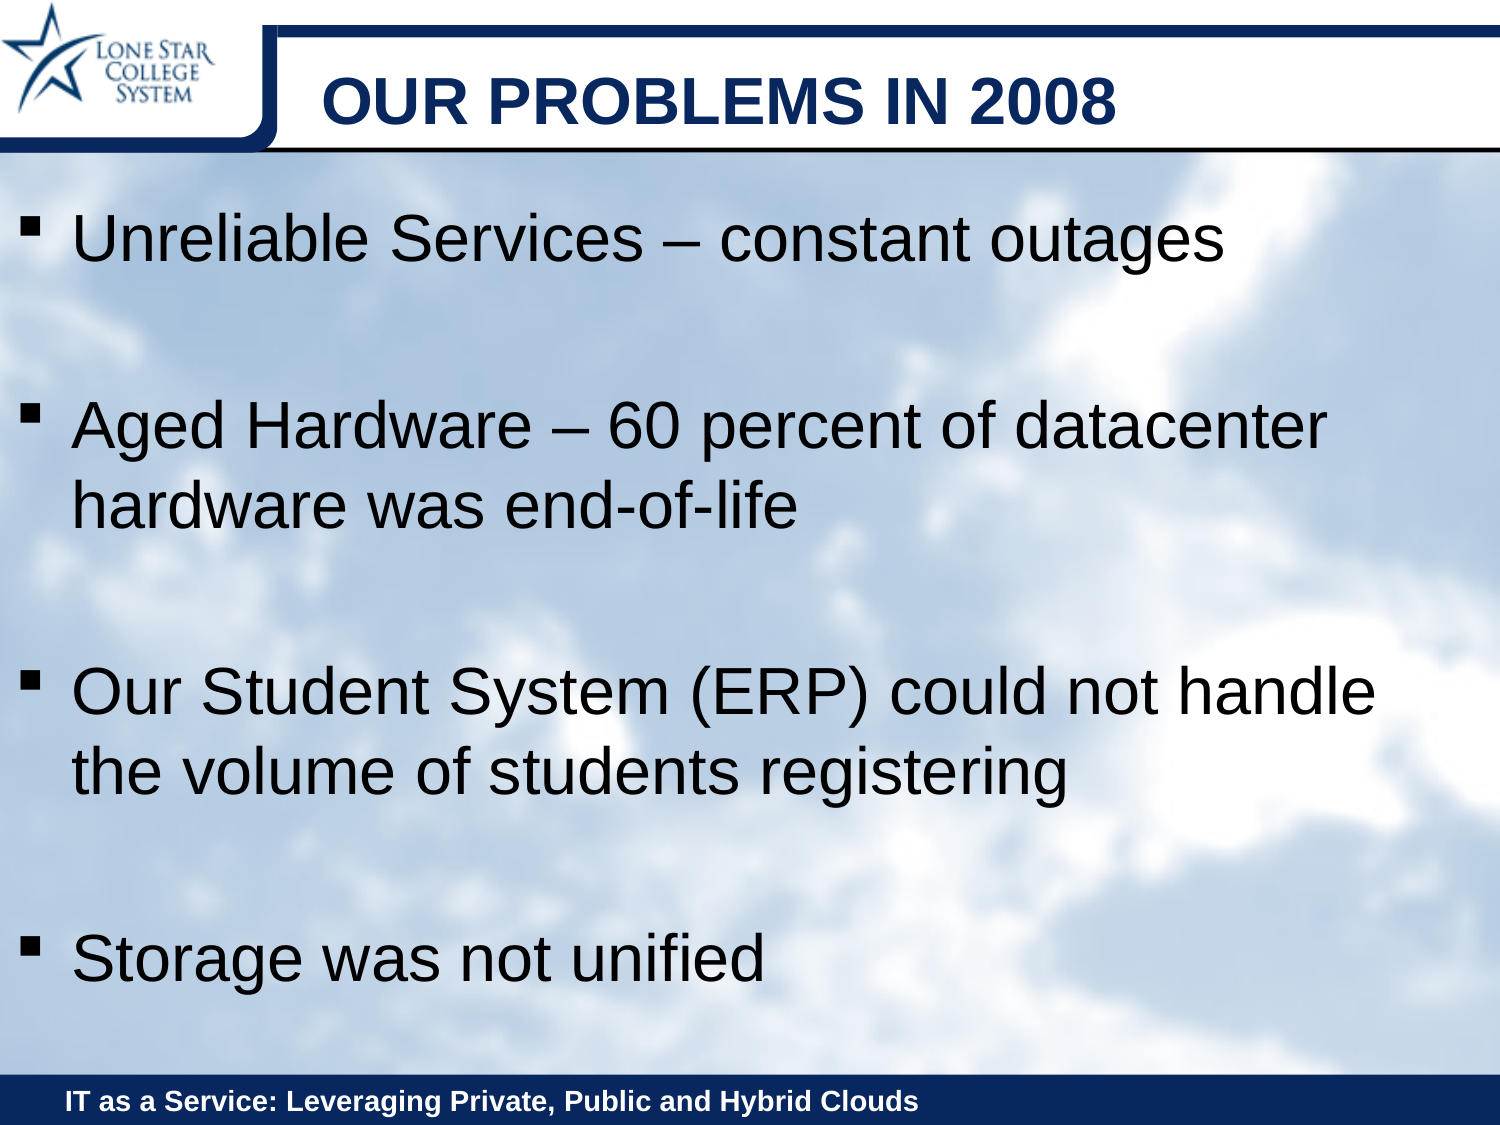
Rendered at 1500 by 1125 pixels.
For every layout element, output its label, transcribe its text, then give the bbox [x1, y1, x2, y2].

list Unreliable Services – constant outages Aged Hardware – 60 percent of datacenter hardware was end-of-life Our Student System (ERP) could not handle the volume of students registering Storage was not unified [0, 187, 1426, 1050]
picture [0, 0, 238, 125]
title Our Problems in 2008 [306, 50, 1432, 138]
